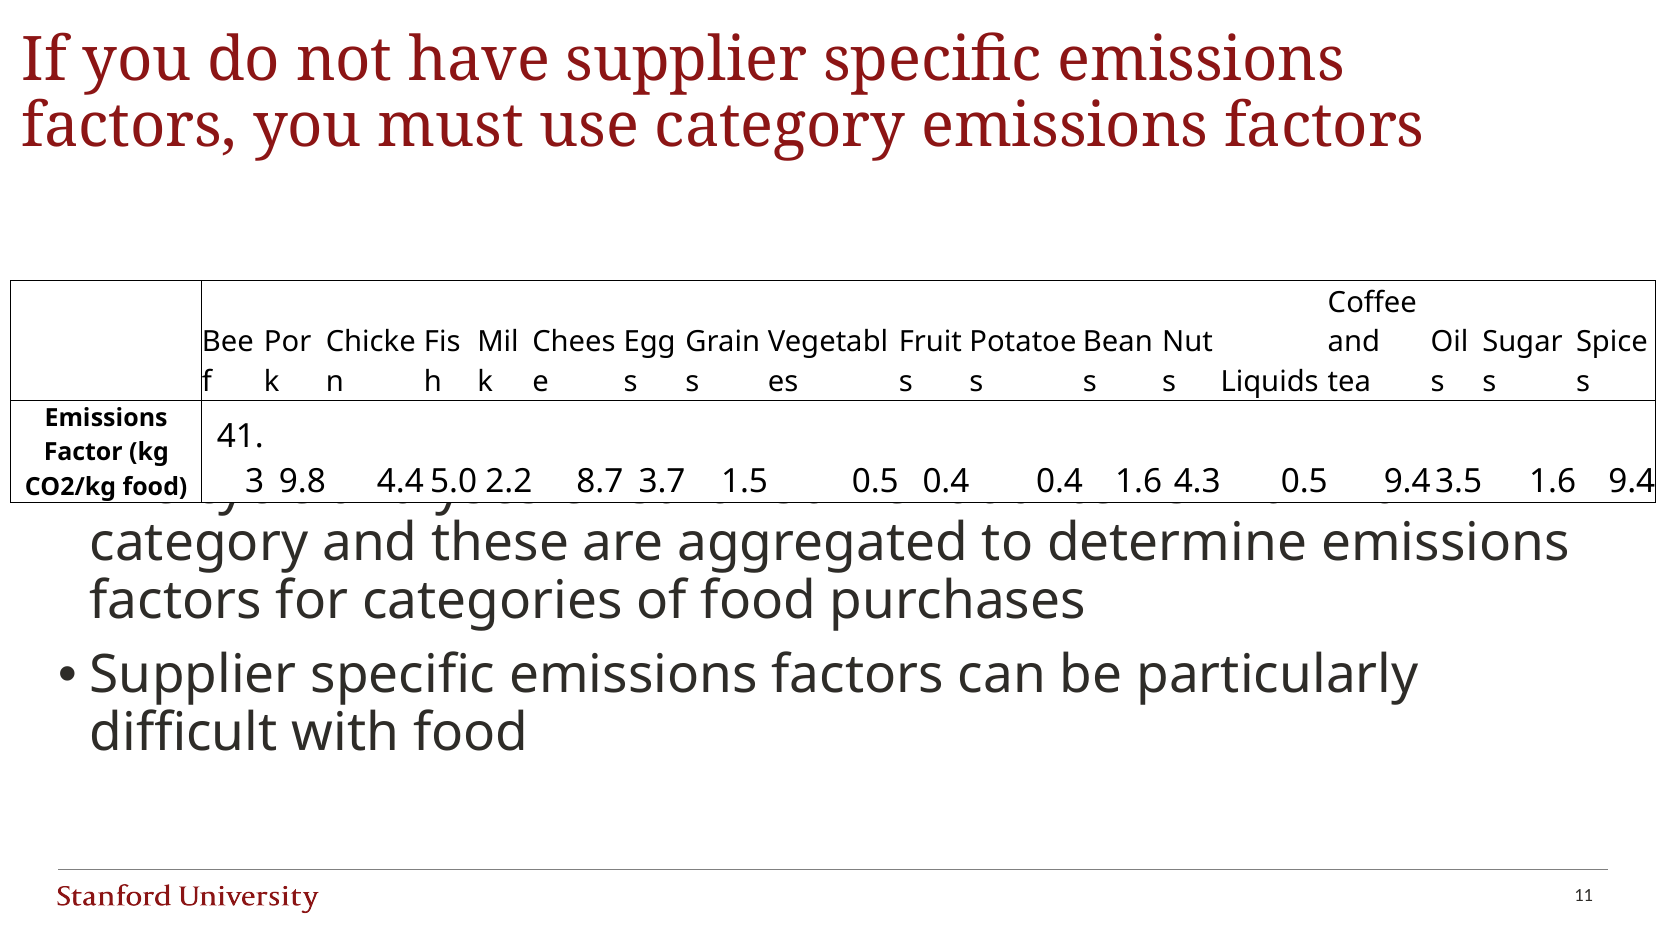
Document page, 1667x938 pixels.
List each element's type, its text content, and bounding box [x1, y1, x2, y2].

table_cell 4.3 [1162, 401, 1221, 502]
table_header Eggs [623, 281, 685, 400]
table_cell 0.5 [768, 401, 899, 502]
table_cell 8.7 [532, 401, 623, 502]
table_header Pork [264, 281, 326, 400]
table_header Oils [1431, 281, 1482, 400]
table_header Liquids [1221, 281, 1328, 400]
table_cell 9.8 [264, 401, 326, 502]
table_header Grains [685, 281, 768, 400]
table_header Coffee and tea [1328, 281, 1431, 400]
table_header Fish [424, 281, 477, 400]
table_cell 3.7 [623, 401, 685, 502]
table_cell 5.0 [424, 401, 477, 502]
table_header Beans [1083, 281, 1162, 400]
table_cell 41.3 [202, 401, 264, 502]
table_cell Emissions Factor (kg CO2/kg food) [11, 401, 201, 502]
picture [42, 870, 334, 927]
table_header Sugars [1482, 281, 1576, 400]
table_header [11, 281, 201, 400]
table_cell 9.4 [1328, 401, 1431, 502]
table_header Cheese [532, 281, 623, 400]
table_cell 0.5 [1221, 401, 1328, 502]
table_header Milk [477, 281, 532, 400]
table_header Vegetables [768, 281, 899, 400]
table_cell 4.4 [326, 401, 424, 502]
table_header Beef [202, 281, 264, 400]
table_header Spices [1576, 281, 1655, 400]
table_cell 1.5 [685, 401, 768, 502]
slide_number 11 [1233, 868, 1609, 919]
title If you do not have supplier specific emissions factors, you must use category emissions factors [21, 18, 1572, 169]
list Life cycle analyses exist for some food items within a category and these are aggregated to determine emissions factors for categories of food purchases Supplier specific emissions factors can be particularly difficult with food [58, 503, 1609, 845]
table_header Nuts [1162, 281, 1221, 400]
table_header Fruits [899, 281, 969, 400]
table_cell 0.4 [969, 401, 1083, 502]
table_header Chicken [326, 281, 424, 400]
table_cell 1.6 [1083, 401, 1162, 502]
table_cell 0.4 [899, 401, 969, 502]
table_cell 1.6 [1482, 401, 1576, 502]
table_cell 3.5 [1431, 401, 1482, 502]
table_header Potatoes [969, 281, 1083, 400]
table_cell 2.2 [477, 401, 532, 502]
table_cell 9.4 [1576, 401, 1655, 502]
